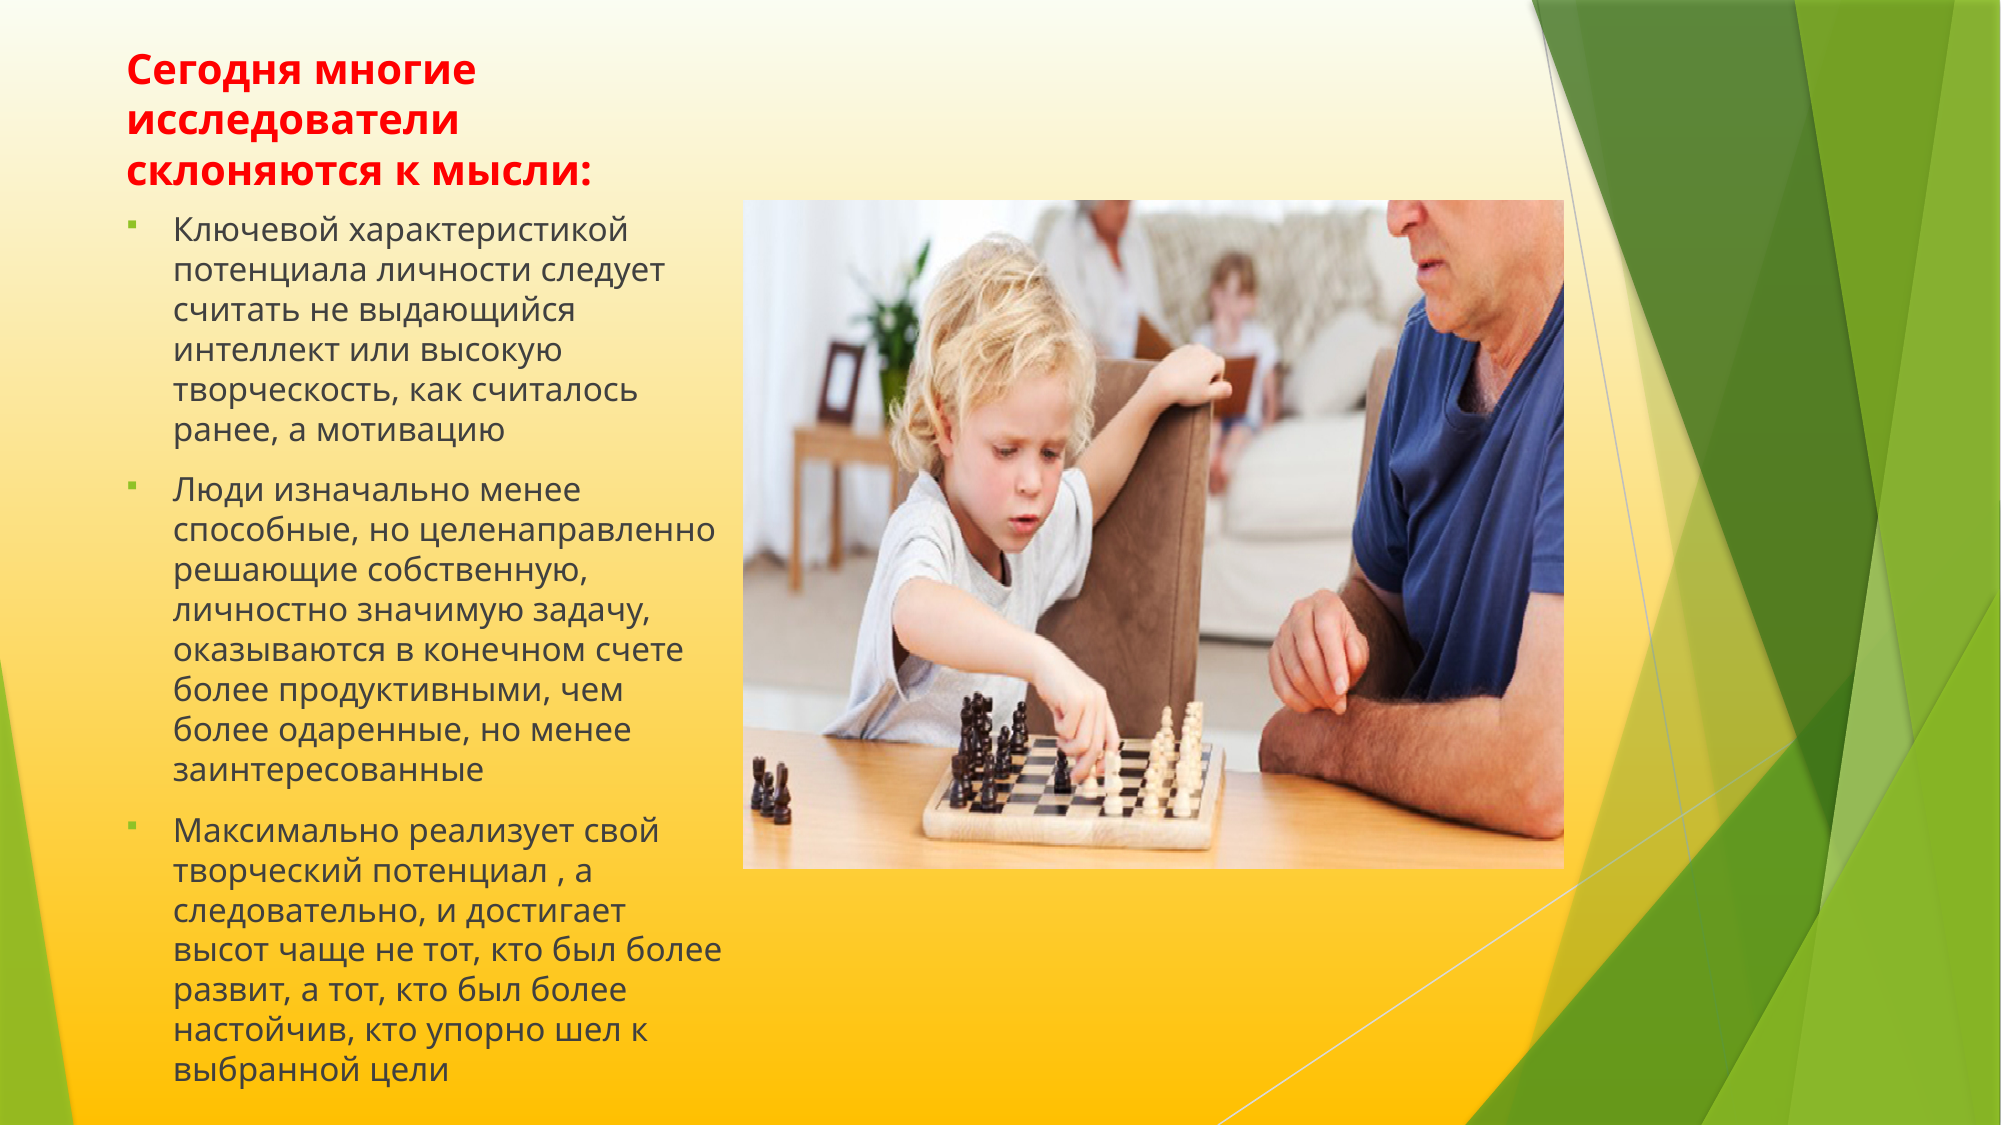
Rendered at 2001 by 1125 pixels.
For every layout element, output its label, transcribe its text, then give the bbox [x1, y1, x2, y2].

list Ключевой характеристикой потенциала личности следует считать не выдающийся интеллект или высокую творческость, как считалось ранее, а мотивацию Люди изначально менее способные, но целенаправленно решающие собственную, личностно значимую задачу, оказываются в конечном счете более продуктивными, чем более одаренные, но менее заинтересованные Максимально реализует свой творческий потенциал , а следовательно, и достигает высот чаще не тот, кто был более развит, а тот, кто был более настойчив, кто упорно шел к выбранной цели [111, 200, 744, 1058]
title Сегодня многие исследователи склоняются к мысли: [111, 26, 744, 200]
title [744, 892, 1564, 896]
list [742, 200, 1564, 869]
